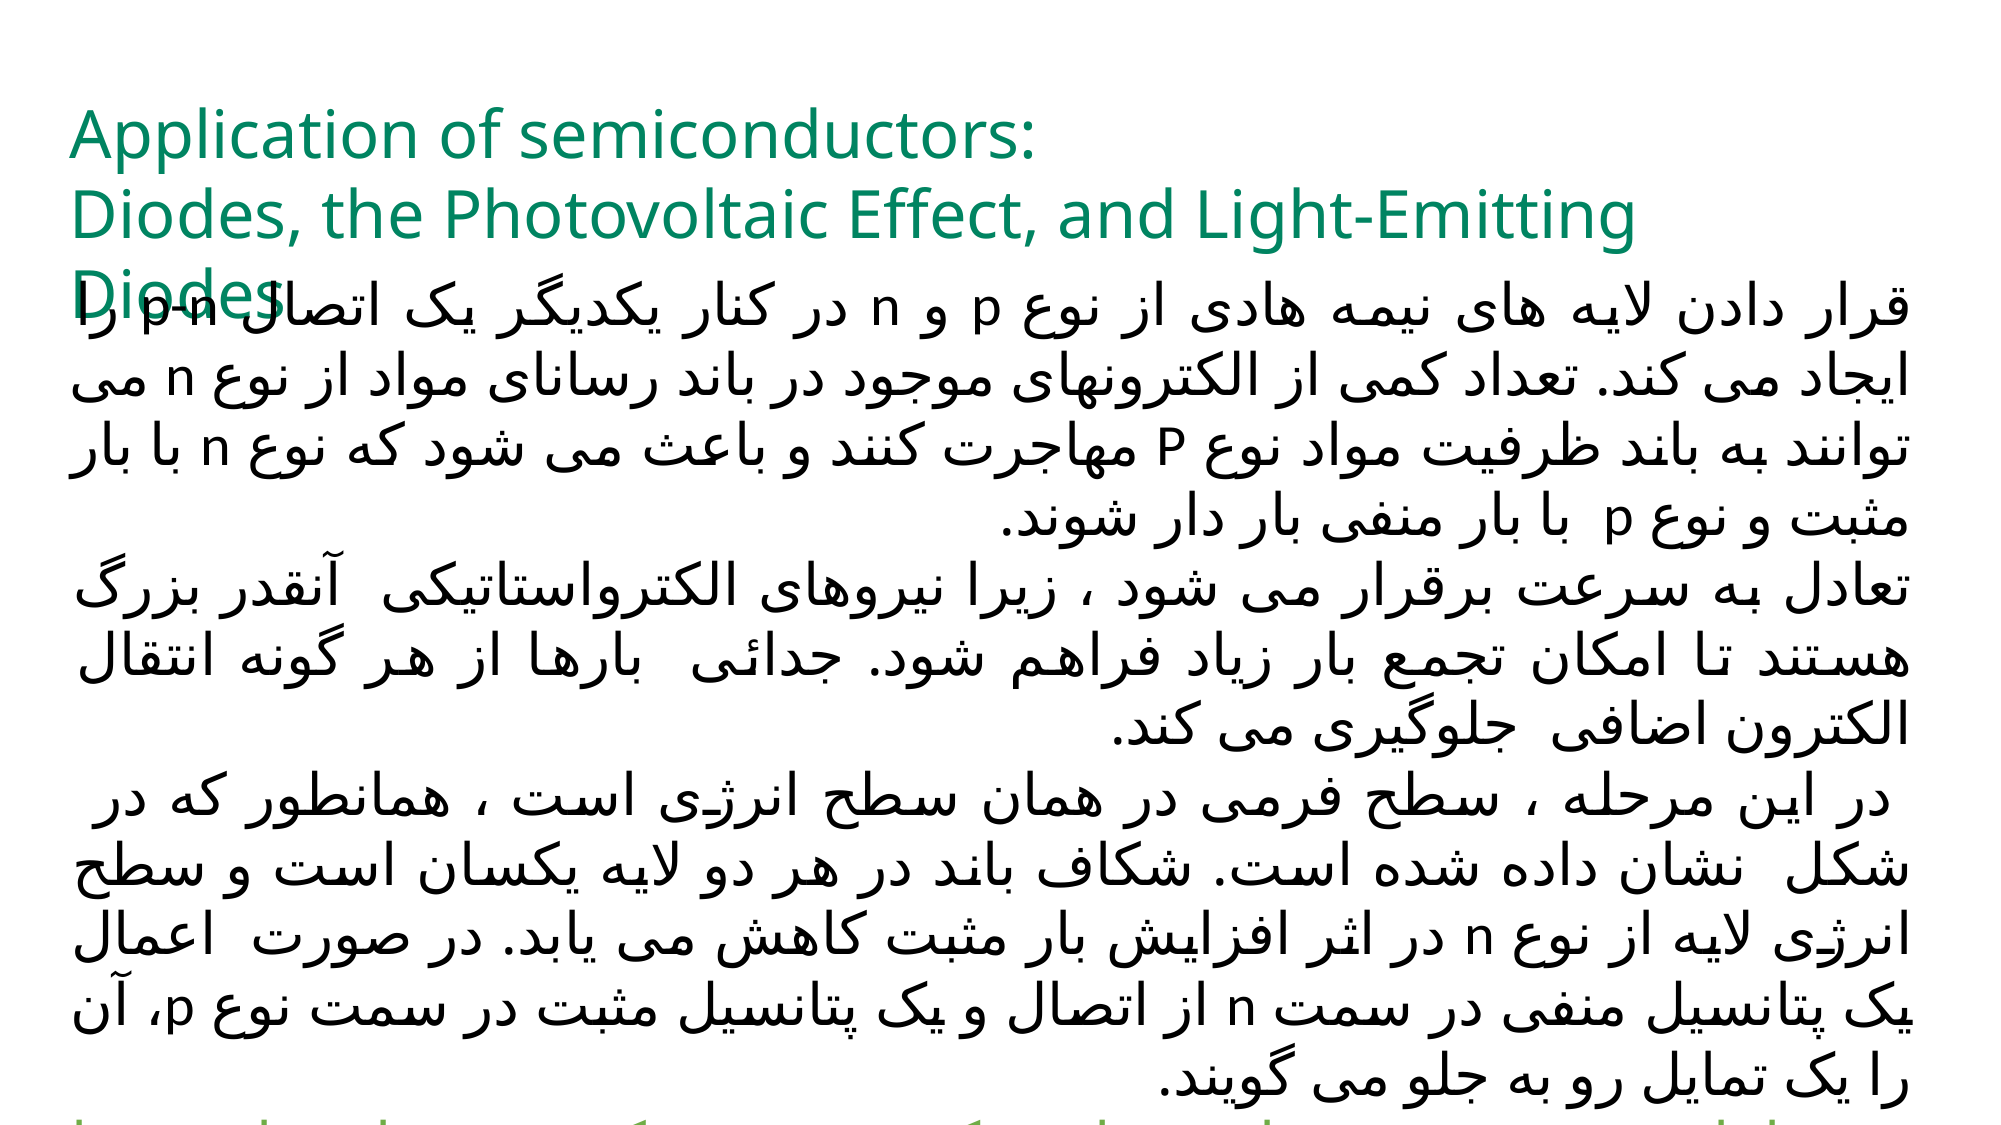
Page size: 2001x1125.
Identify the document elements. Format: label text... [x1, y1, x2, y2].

text_box قرار دادن لایه های نیمه هادی از نوع p و n در کنار یکدیگر یک اتصال p-n را ایجاد می کند. تعداد کمی از الکترونهای موجود در باند رسانای مواد از نوع n می توانند به باند ظرفیت مواد نوع P مهاجرت کنند و باعث می شود که نوع n با بار مثبت و نوع p با بار منفی بار دار شوند. تعادل به سرعت برقرار می شود ، زیرا نیروهای الکترواستاتیکی آنقدر بزرگ هستند تا امکان تجمع بار زیاد فراهم شود. جدائی بارها از هر گونه انتقال الکترون اضافی جلوگیری می کند. در این مرحله ، سطح فرمی در همان سطح انرژی است ، همانطور که در شکل نشان داده شده است. شکاف باند در هر دو لایه یکسان است و سطح انرژی لایه از نوع n در اثر افزایش بار مثبت کاهش می یابد. در صورت اعمال یک پتانسیل منفی در سمت n از اتصال و یک پتانسیل مثبت در سمت نوع p، آن را یک تمایل رو به جلو می گویند. دیودها باعث می شوند جریان فقط در یک جهت عبور کند. دیود ها جریان AC را به جریان DC تبدیل می کنند. [54, 259, 1928, 1125]
text_box Application of semiconductors: Diodes, the Photovoltaic Effect, and Light-Emitting Diodes [54, 84, 1827, 259]
